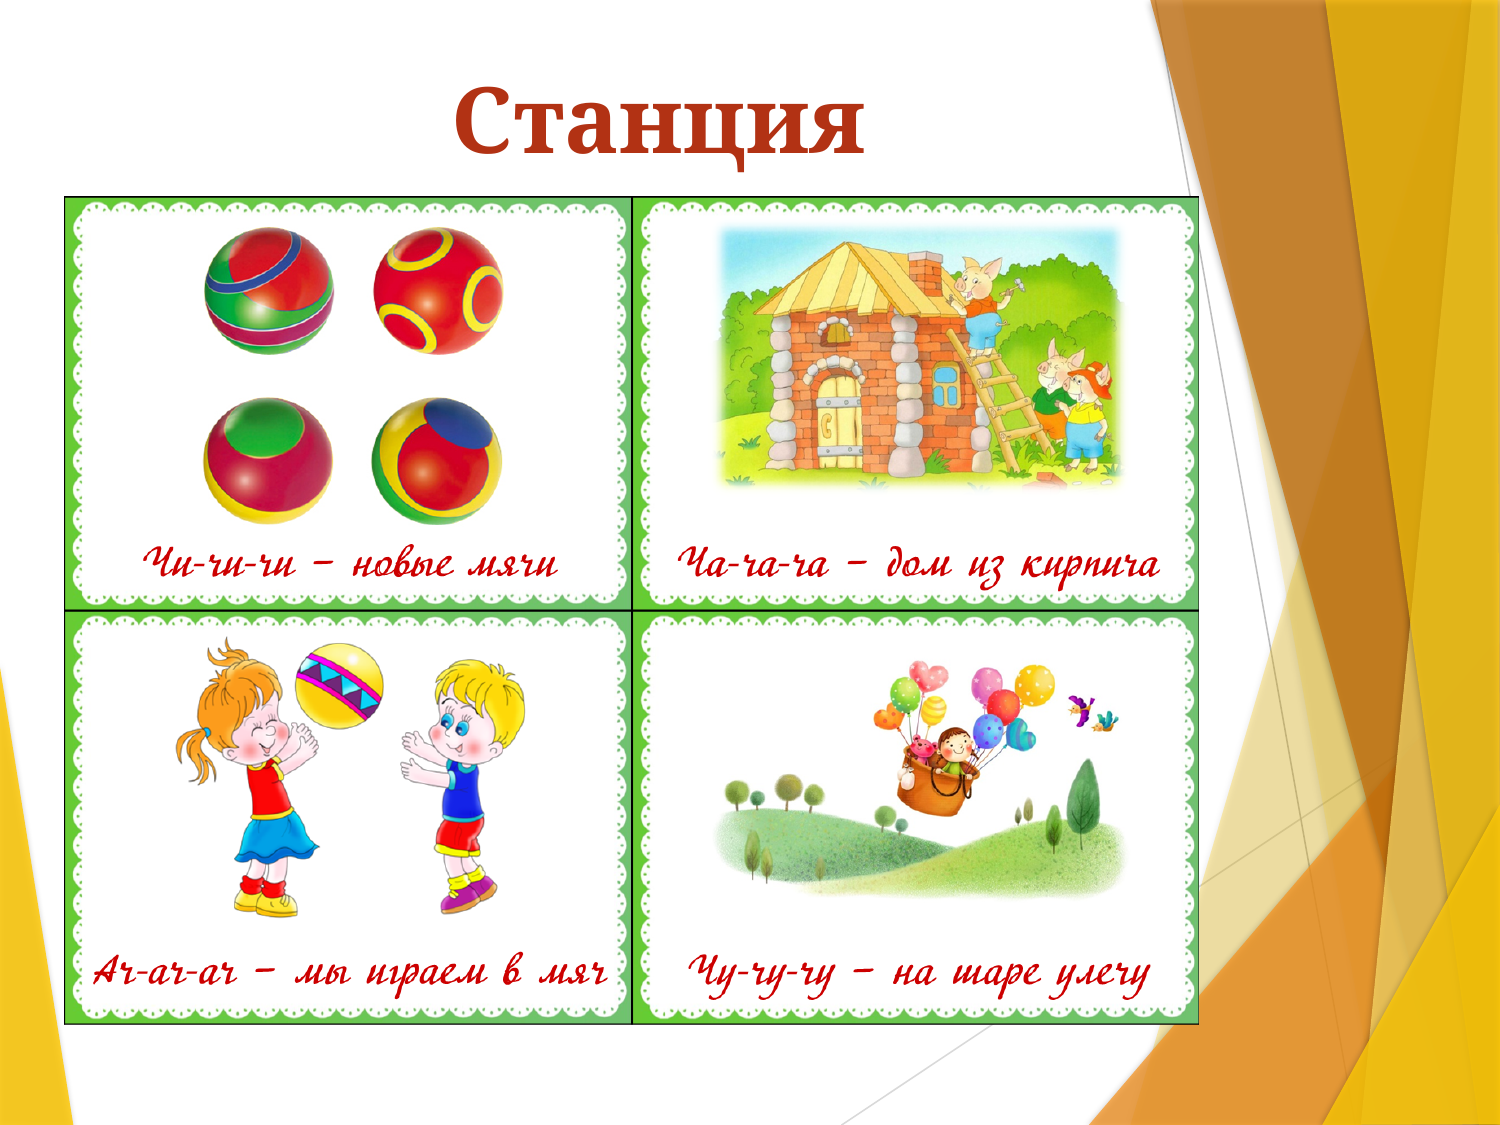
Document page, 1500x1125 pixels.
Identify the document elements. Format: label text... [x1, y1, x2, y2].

title Станция «Чистоговорная» [17, 54, 1301, 272]
picture [64, 195, 1200, 1025]
